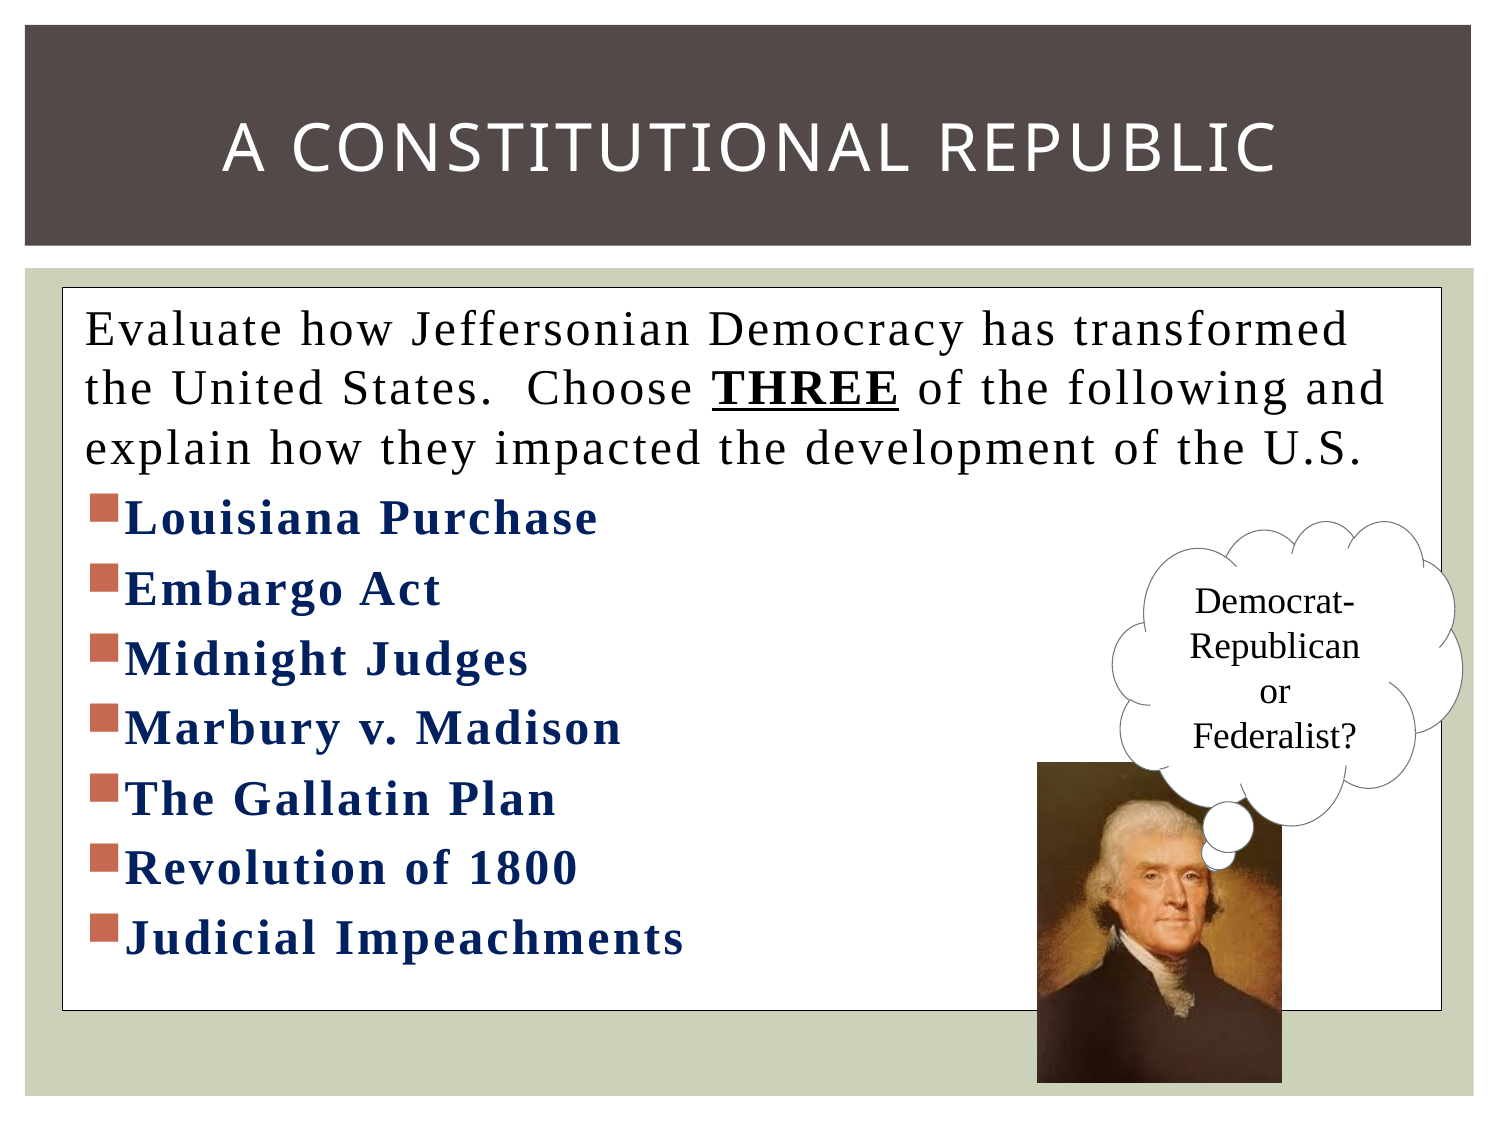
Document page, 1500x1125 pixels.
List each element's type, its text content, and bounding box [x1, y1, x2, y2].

text_box Democrat-Republican or Federalist? [1110, 519, 1465, 828]
title A Constitutional Republic [62, 58, 1438, 232]
picture [1037, 762, 1282, 1083]
list Evaluate how Jeffersonian Democracy has transformed the United States. Choose THREE of the following and explain how they impacted the development of the U.S. Louisiana Purchase Embargo Act Midnight Judges Marbury v. Madison The Gallatin Plan Revolution of 1800 Judicial Impeachments [62, 287, 1442, 1011]
